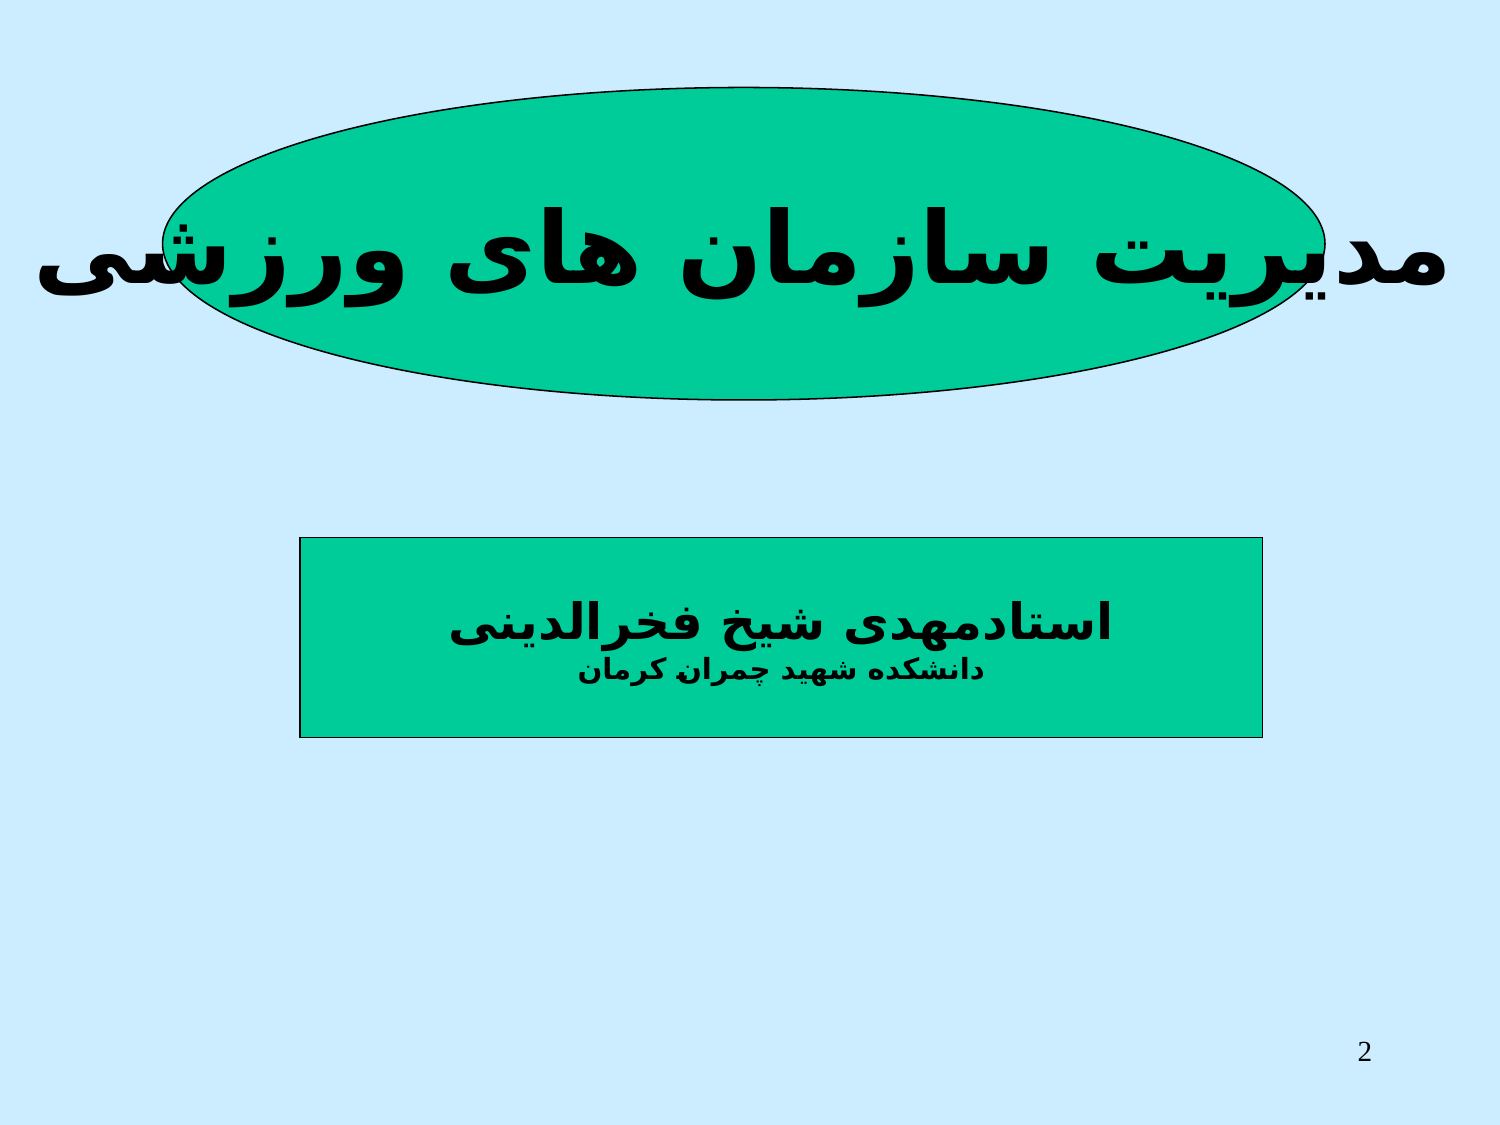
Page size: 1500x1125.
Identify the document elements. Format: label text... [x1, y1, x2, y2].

slide_number 2 [1074, 1024, 1388, 1101]
text_box استادمهدی شیخ فخرالدینی دانشکده شهید چمران کرمان [299, 537, 1263, 738]
text_box مدیریت سازمان های ورزشی [162, 87, 1326, 400]
